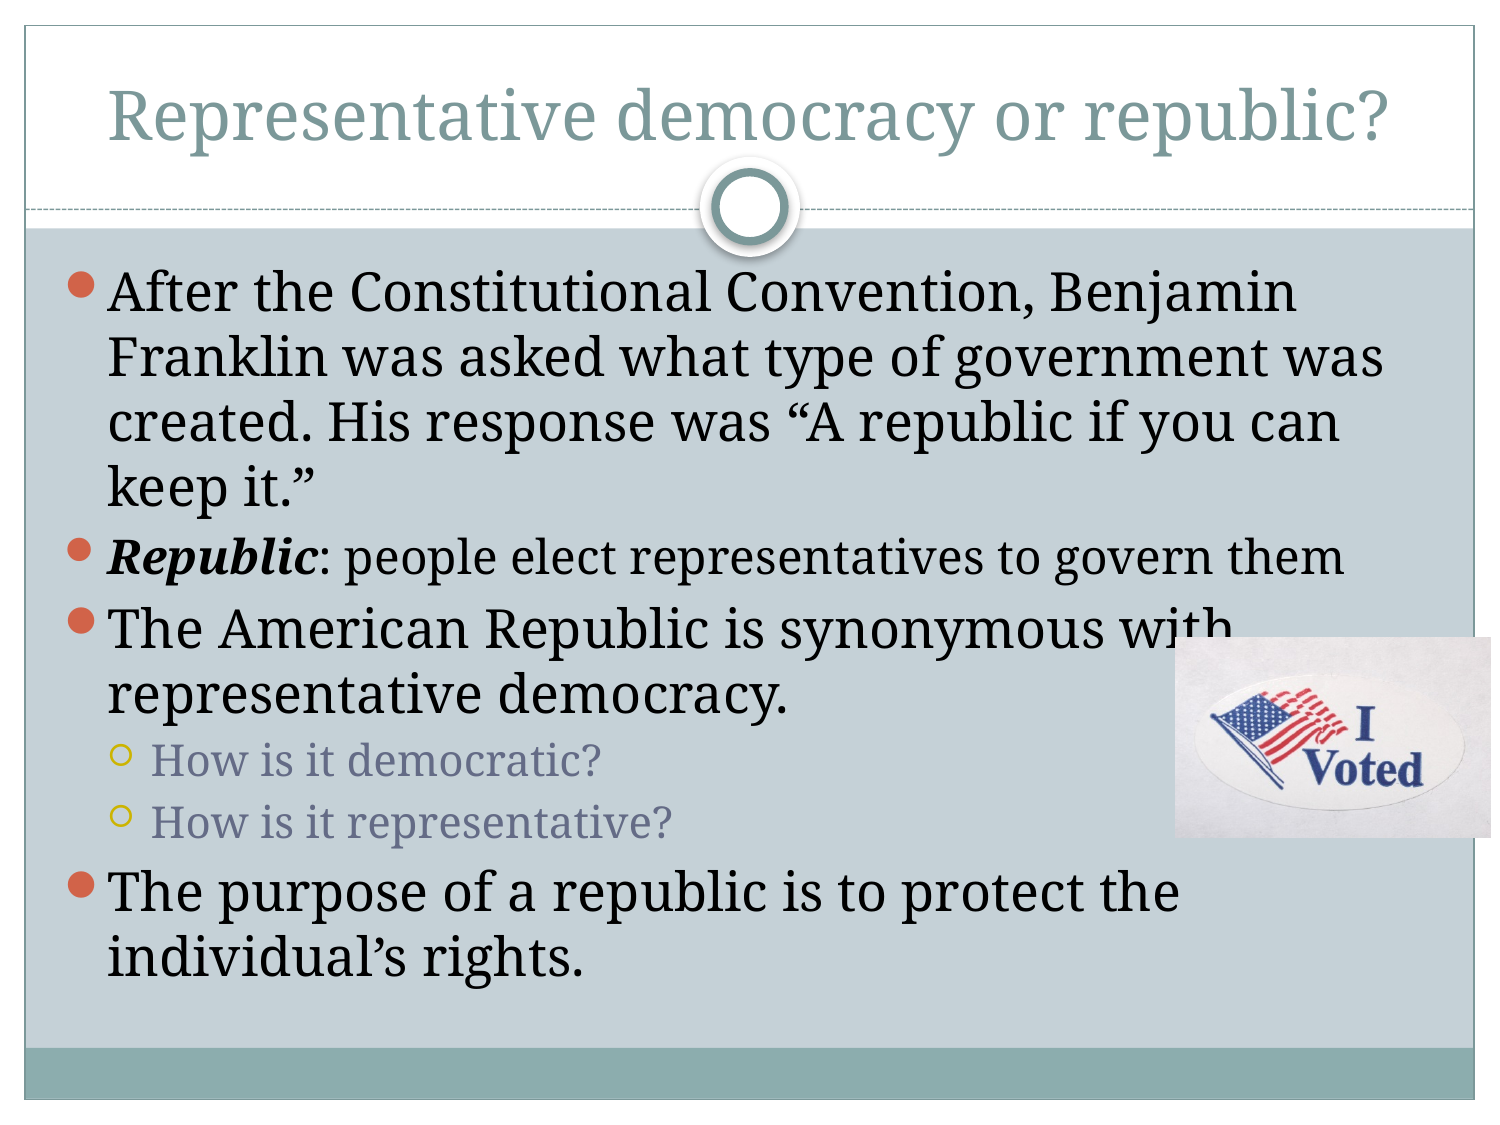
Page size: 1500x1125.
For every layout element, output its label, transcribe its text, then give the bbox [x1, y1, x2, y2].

picture [1175, 637, 1491, 838]
list After the Constitutional Convention, Benjamin Franklin was asked what type of government was created. His response was “A republic if you can keep it.” Republic: people elect representatives to govern them The American Republic is synonymous with representative democracy. How is it democratic? How is it representative? The purpose of a republic is to protect the individual’s rights. [49, 250, 1445, 1001]
title Representative democracy or republic? [49, 37, 1450, 162]
